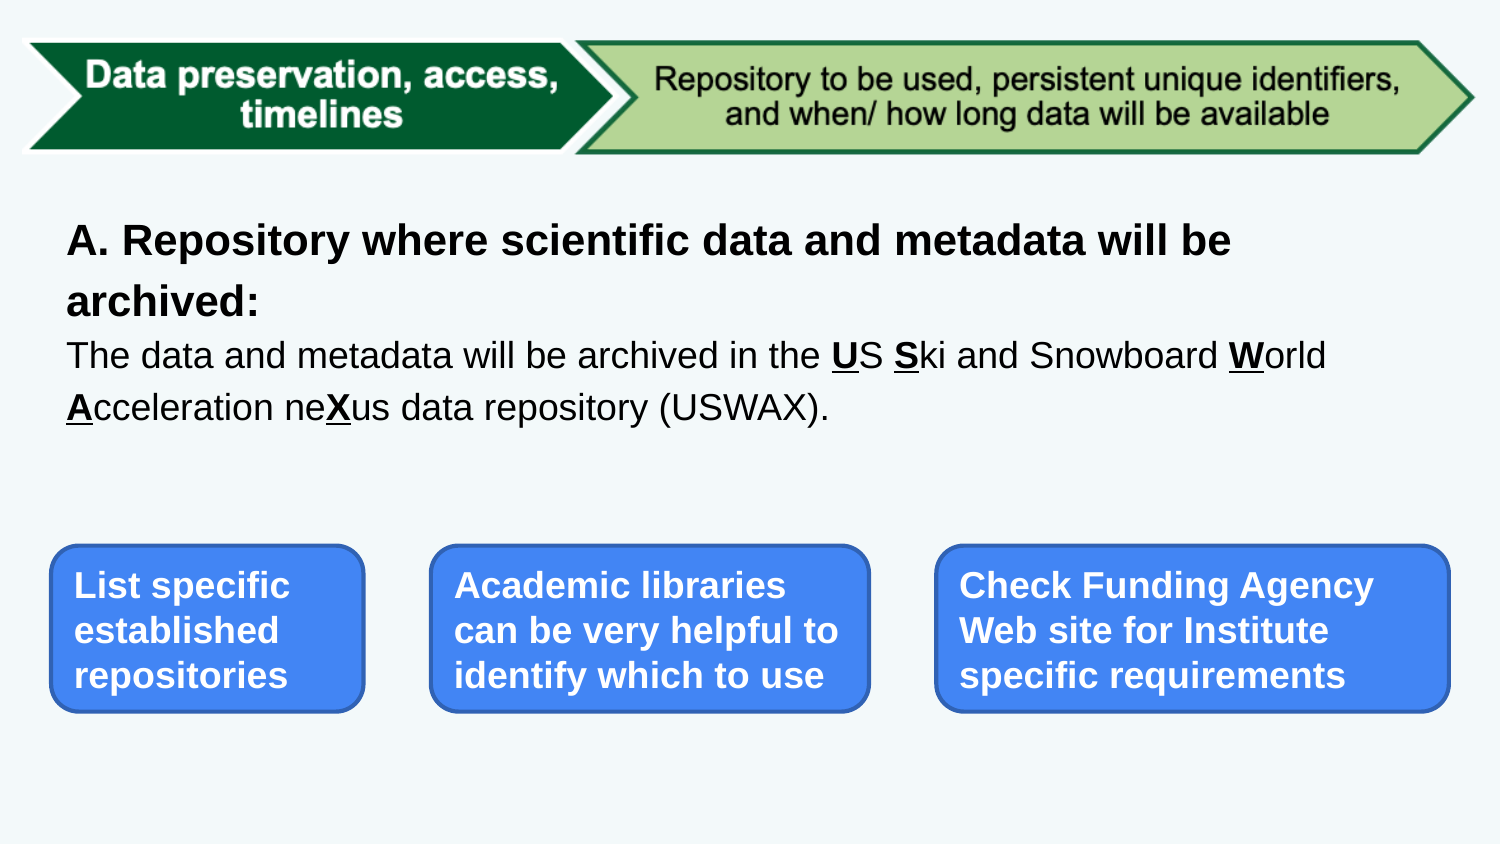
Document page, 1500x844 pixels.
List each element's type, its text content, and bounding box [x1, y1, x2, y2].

text_box Academic libraries can be very helpful to identify which to use [428, 543, 872, 714]
text_box List specific established repositories [48, 543, 366, 714]
list A. Repository where scientific data and metadata will be archived: The data and metadata will be archived in the US Ski and Snowboard World Acceleration neXus data repository (USWAX). [51, 189, 1449, 801]
text_box Check Funding Agency Web site for Institute specific requirements [934, 543, 1451, 714]
picture [22, 34, 1482, 161]
